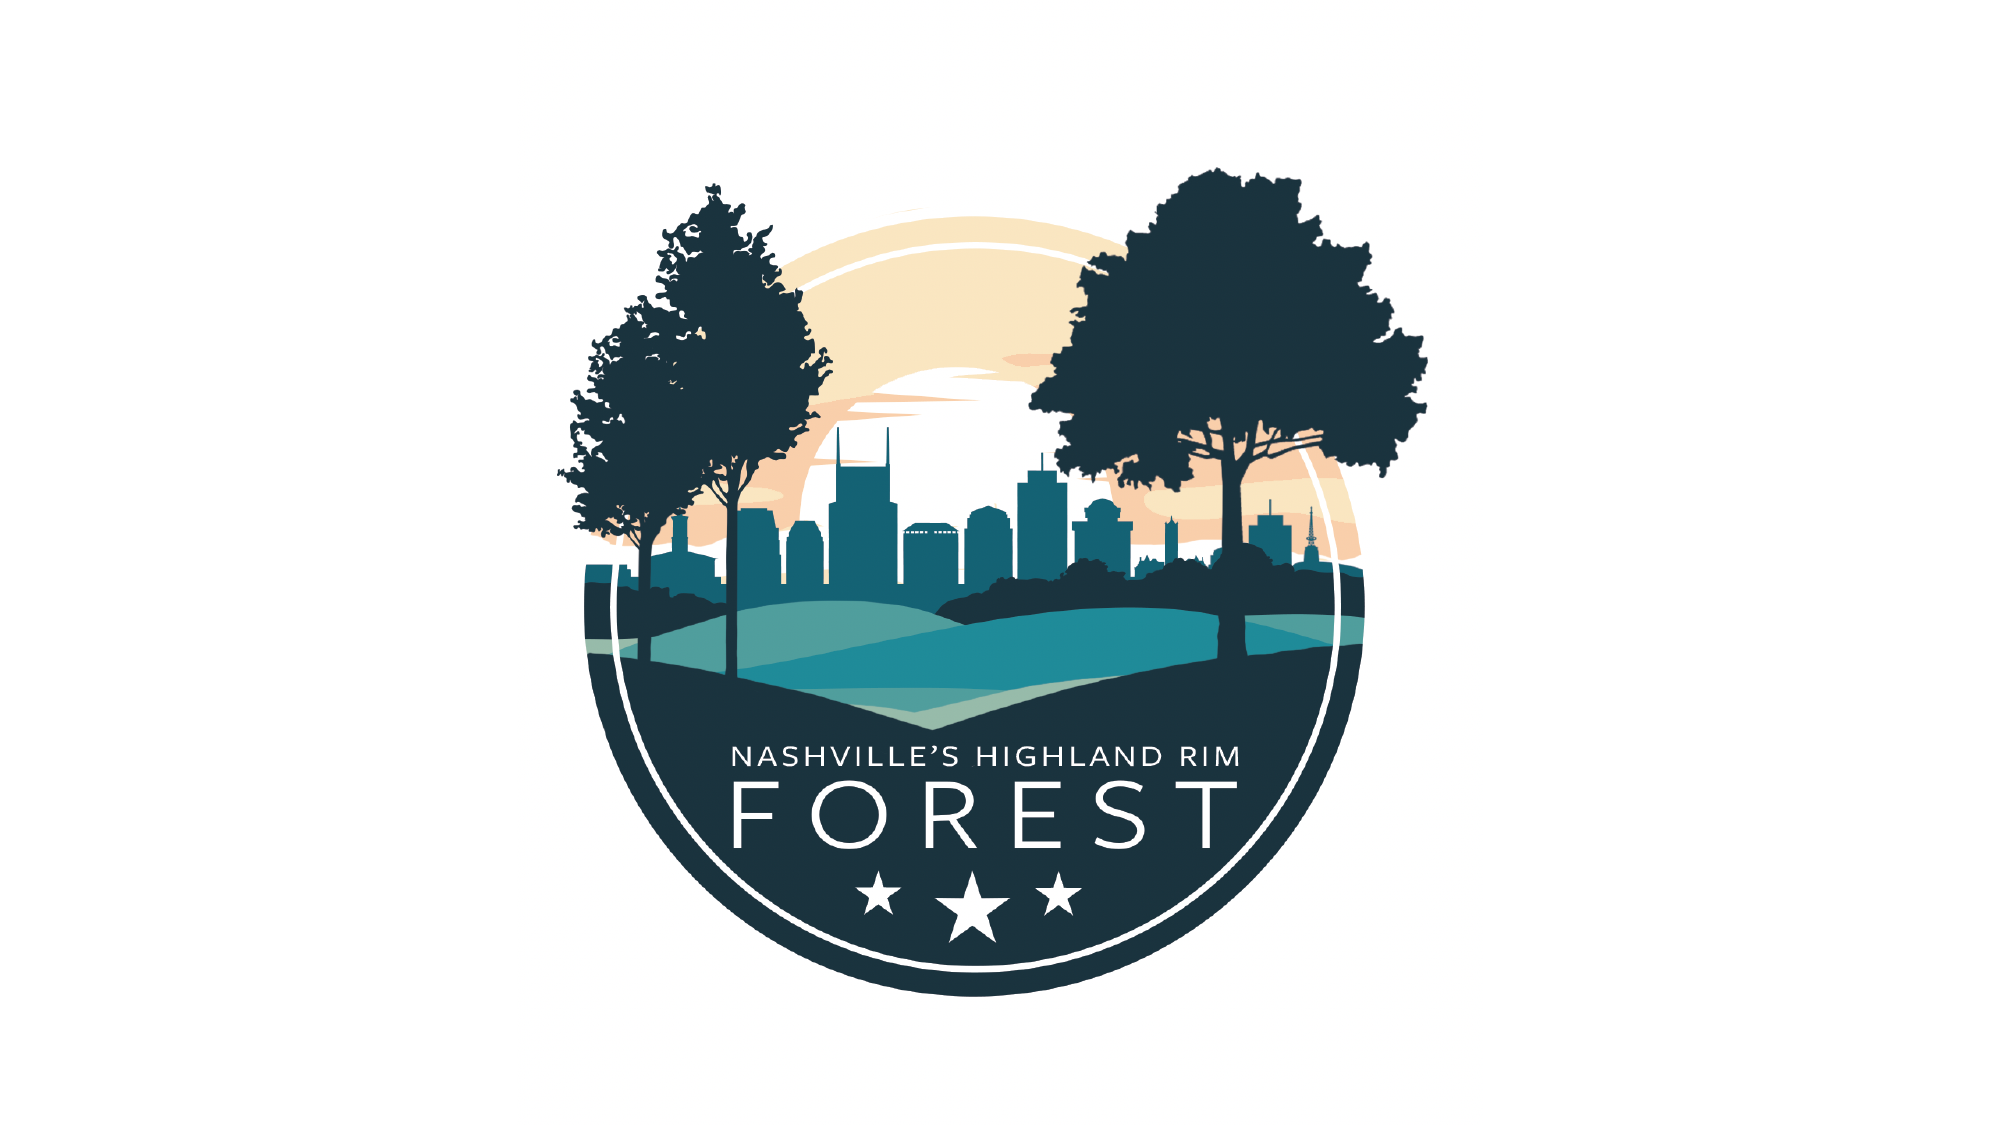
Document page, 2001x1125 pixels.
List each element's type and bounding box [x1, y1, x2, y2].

picture [517, 0, 1483, 1125]
